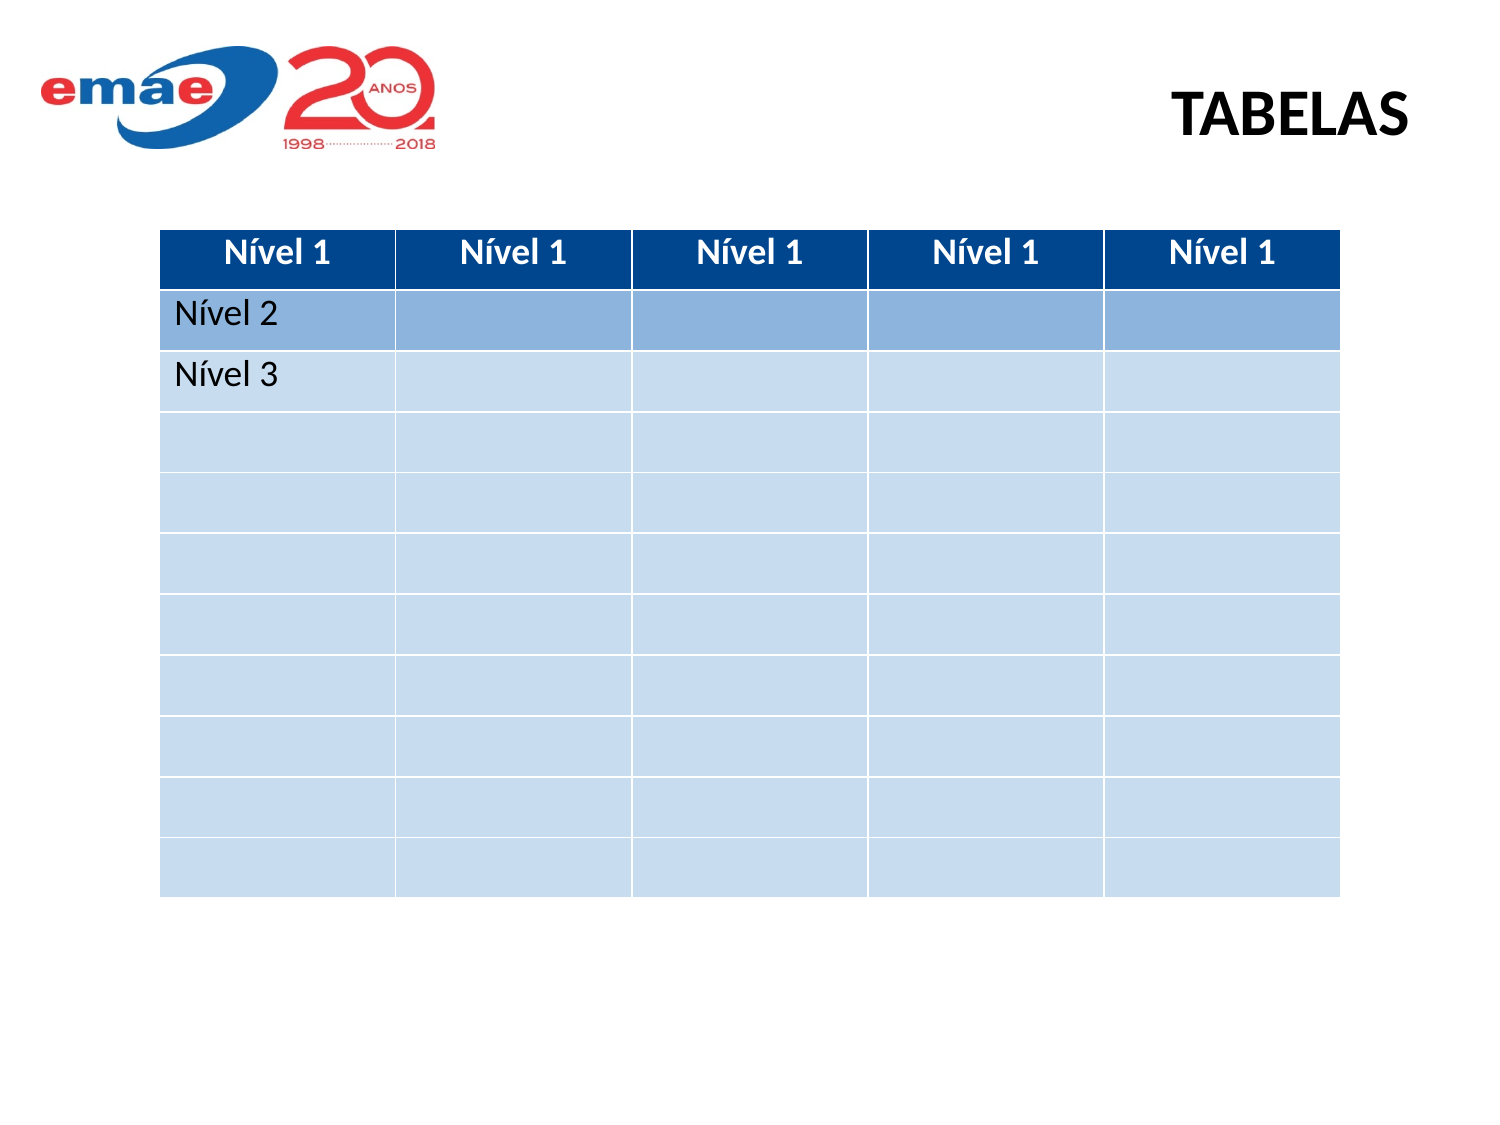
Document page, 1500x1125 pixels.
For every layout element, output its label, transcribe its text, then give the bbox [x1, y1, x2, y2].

table_cell [633, 473, 867, 532]
table_cell [1105, 717, 1340, 776]
table_cell [160, 717, 395, 776]
table_cell [1105, 413, 1340, 472]
table_cell [1105, 778, 1340, 837]
table_cell [396, 778, 631, 837]
table_cell [869, 778, 1103, 837]
table_cell [396, 473, 631, 532]
table_cell [869, 534, 1103, 593]
table_cell [869, 838, 1103, 897]
table_cell [1105, 656, 1340, 715]
table_cell [160, 656, 395, 715]
table_cell [160, 473, 395, 532]
table_cell [633, 838, 867, 897]
table_header Nível 1 [633, 230, 867, 289]
table_cell [396, 291, 631, 350]
table_cell [396, 413, 631, 472]
table_cell [869, 413, 1103, 472]
table_cell [633, 778, 867, 837]
table_cell [633, 595, 867, 654]
table_cell [633, 291, 867, 350]
table_cell [633, 656, 867, 715]
table_cell [633, 534, 867, 593]
table_cell [160, 413, 395, 472]
table_cell [869, 291, 1103, 350]
table_cell [1105, 473, 1340, 532]
table_header Nível 1 [160, 230, 395, 289]
table_cell [1105, 534, 1340, 593]
table_cell [396, 656, 631, 715]
table_cell [869, 656, 1103, 715]
table_cell [1105, 291, 1340, 350]
table_cell [160, 595, 395, 654]
table_header Nível 1 [1105, 230, 1340, 289]
table_cell [633, 717, 867, 776]
table_cell [160, 534, 395, 593]
table_cell [633, 413, 867, 472]
picture [41, 46, 383, 149]
table_cell [869, 473, 1103, 532]
table_cell [633, 352, 867, 411]
table_cell [396, 595, 631, 654]
table_cell Nível 2 [160, 291, 395, 350]
table_cell Nível 3 [160, 352, 395, 411]
table_cell [396, 352, 631, 411]
title TABELAS [383, 45, 1425, 173]
table_header Nível 1 [869, 230, 1103, 289]
table_cell [1105, 352, 1340, 411]
table_header Nível 1 [396, 230, 631, 289]
table_cell [160, 838, 395, 897]
table_cell [396, 534, 631, 593]
table_cell [396, 717, 631, 776]
table_cell [396, 838, 631, 897]
table_cell [1105, 595, 1340, 654]
table_cell [869, 595, 1103, 654]
table_cell [869, 717, 1103, 776]
table_cell [869, 352, 1103, 411]
table_cell [160, 778, 395, 837]
table_cell [1105, 838, 1340, 897]
